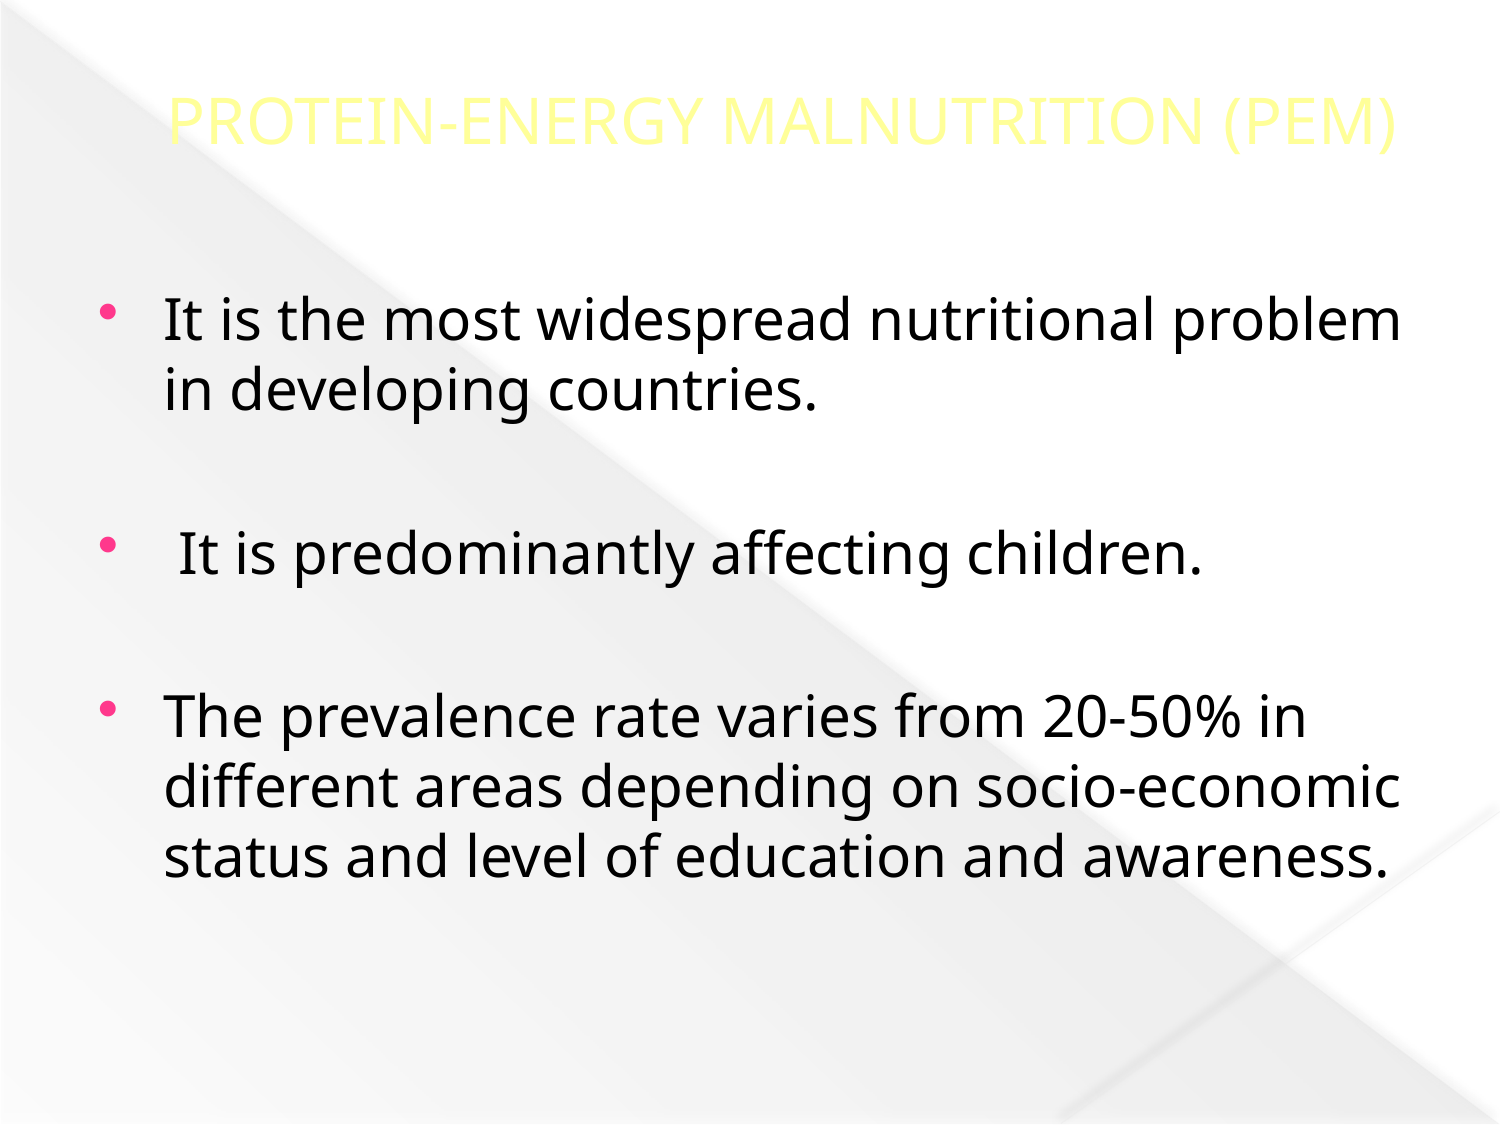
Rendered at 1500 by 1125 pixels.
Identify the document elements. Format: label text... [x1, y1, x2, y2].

list It is the most widespread nutritional problem in developing countries. It is predominantly affecting children. The prevalence rate varies from 20-50% in different areas depending on socio-economic status and level of education and awareness. [75, 275, 1425, 988]
title PROTEIN-ENERGY MALNUTRITION (PEM) [75, 62, 1425, 175]
